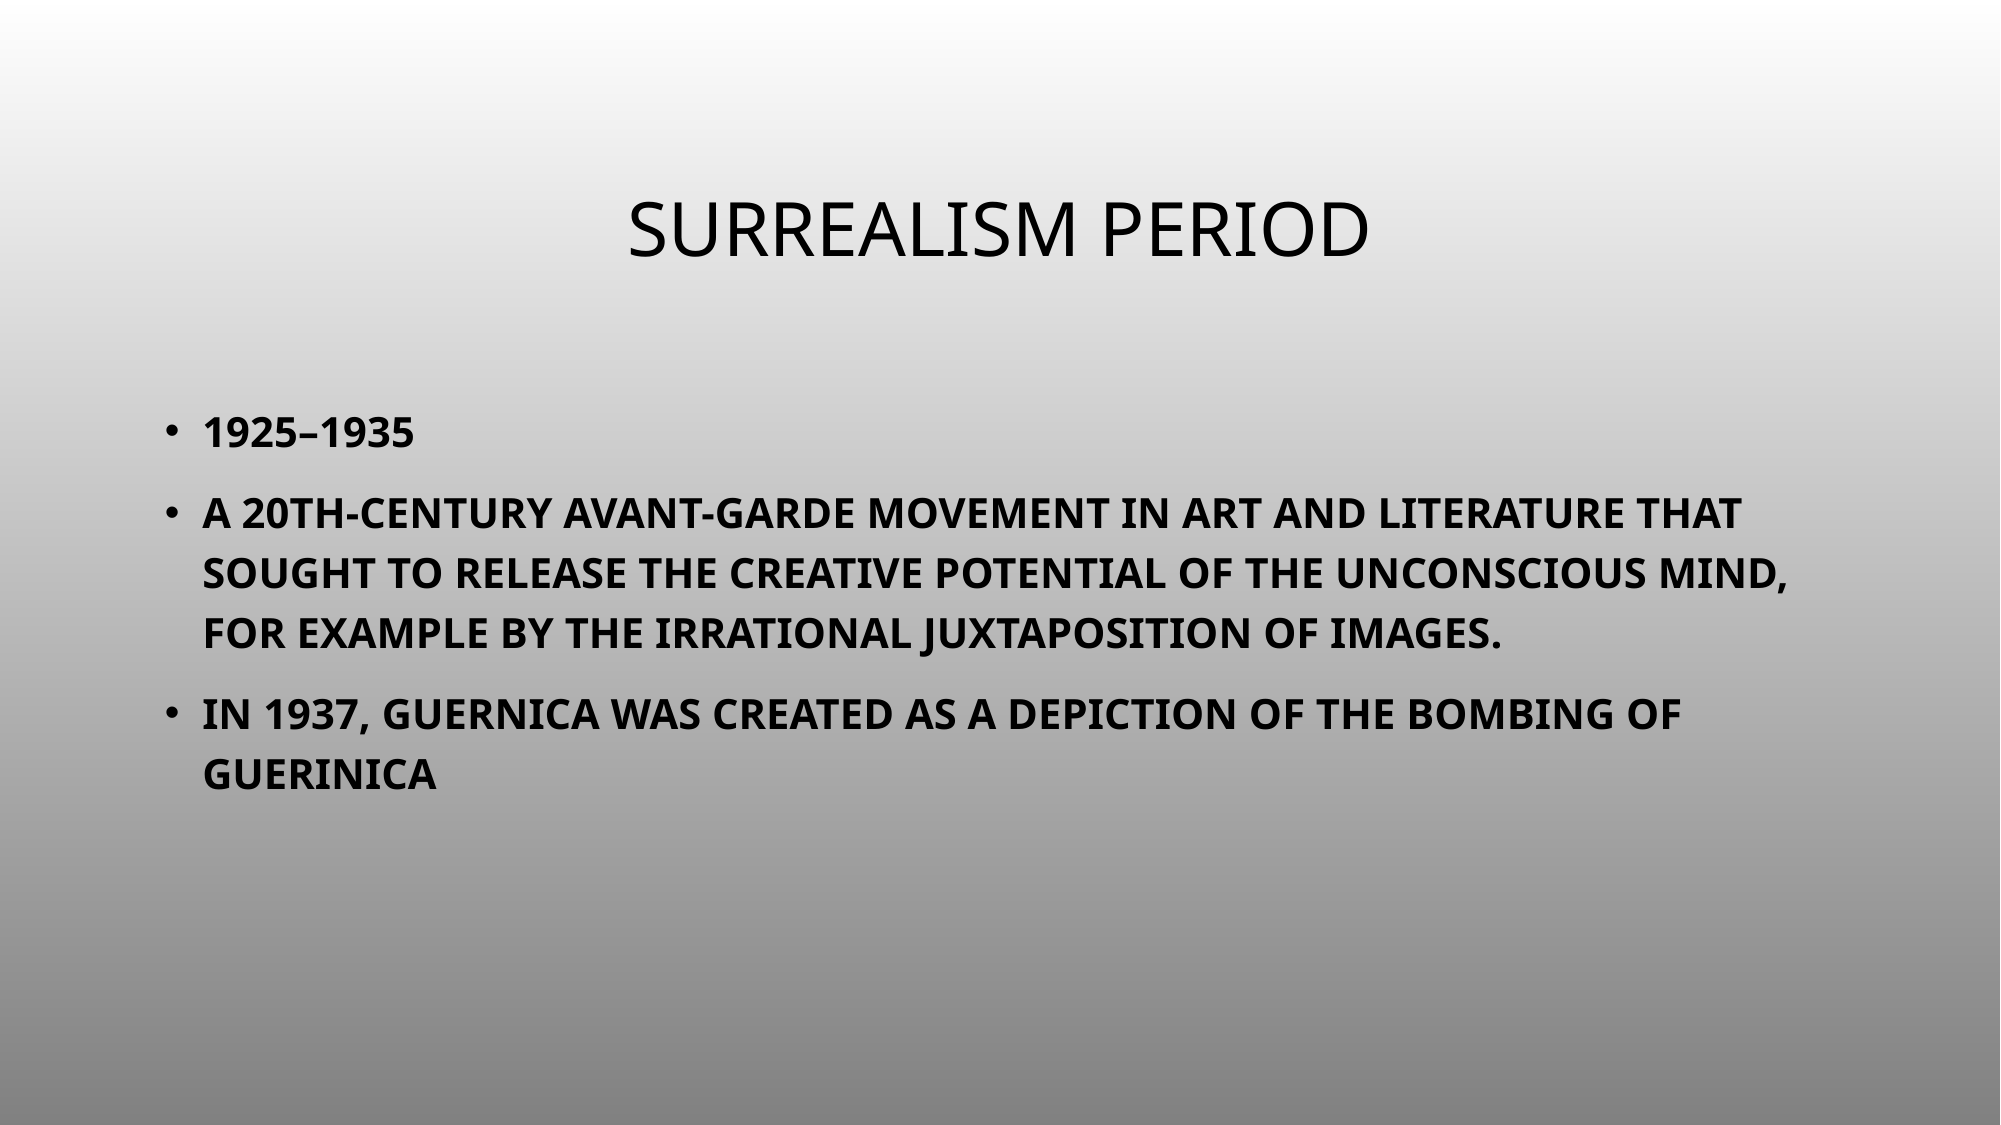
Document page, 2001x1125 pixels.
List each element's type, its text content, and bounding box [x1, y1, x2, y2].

list 1925–1935 a 20th-century avant-garde movement in art and literature that sought to release the creative potential of the unconscious mind, for example by the irrational juxtaposition of images. In 1937, Guernica was created as a depiction of the bombing of guerinica [149, 388, 1850, 950]
title Surrealism Period [149, 101, 1851, 364]
